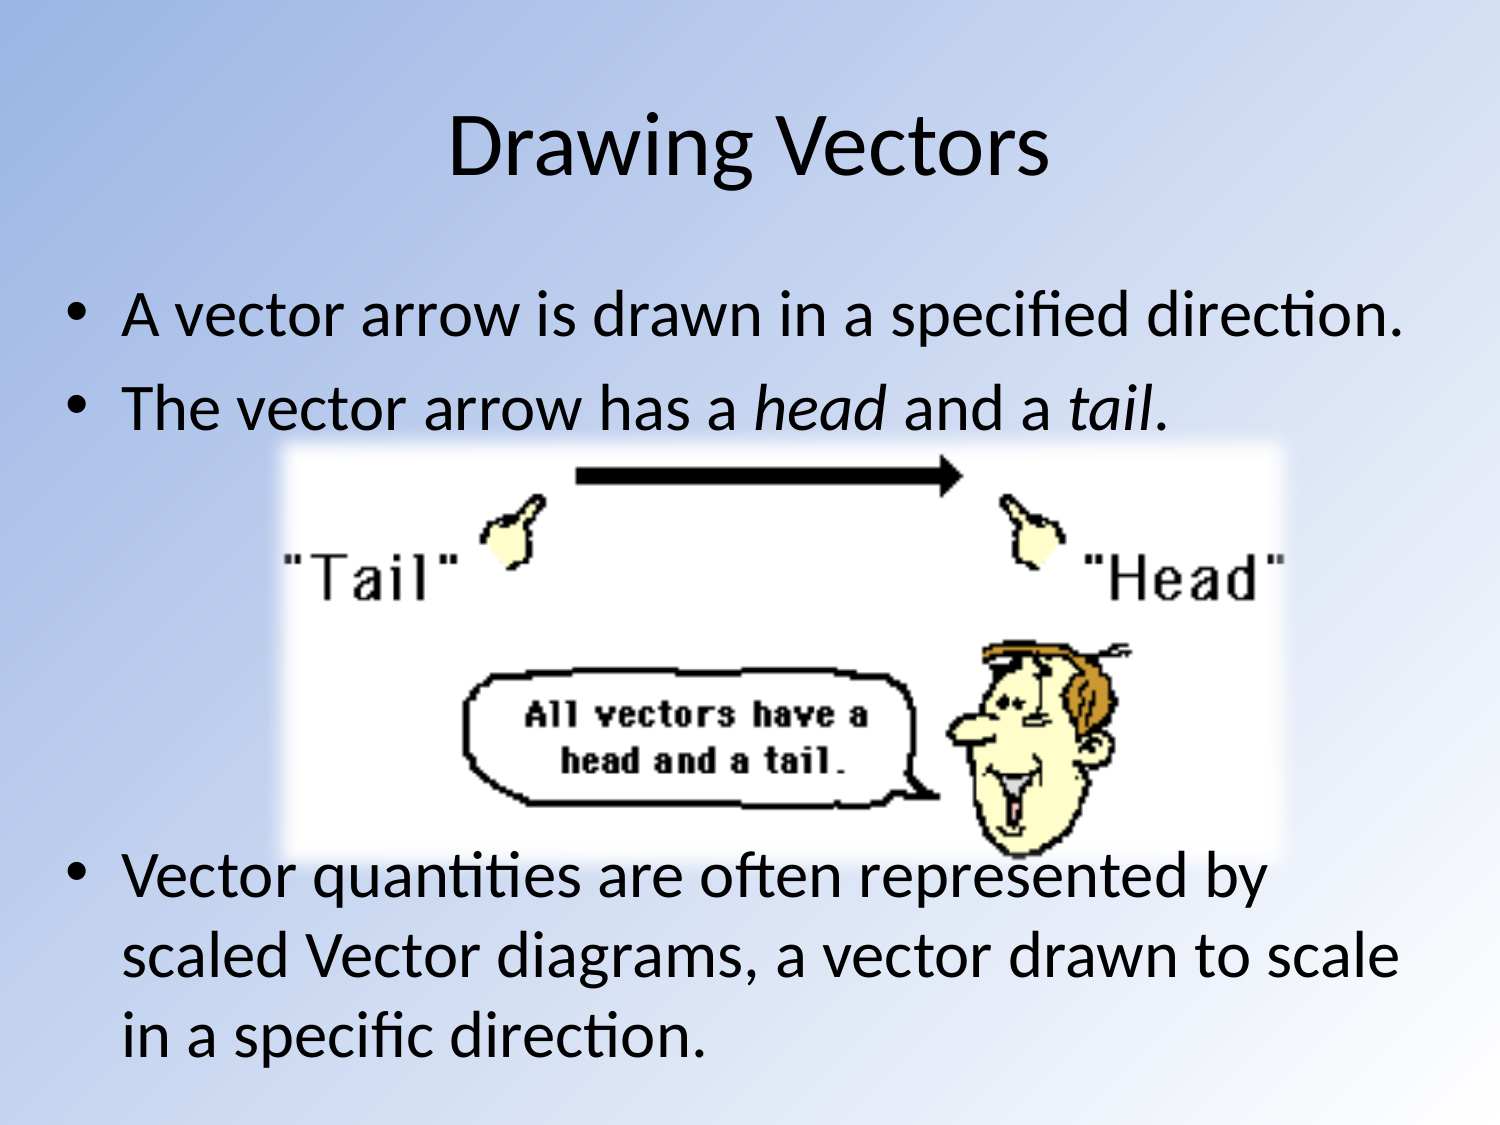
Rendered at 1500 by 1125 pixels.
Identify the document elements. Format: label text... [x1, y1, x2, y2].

title Drawing Vectors [75, 45, 1425, 233]
picture [264, 424, 1301, 879]
list A vector arrow is drawn in a specified direction. The vector arrow has a head and a tail. Vector quantities are often represented by scaled Vector diagrams, a vector drawn to scale in a specific direction. [50, 262, 1463, 1113]
